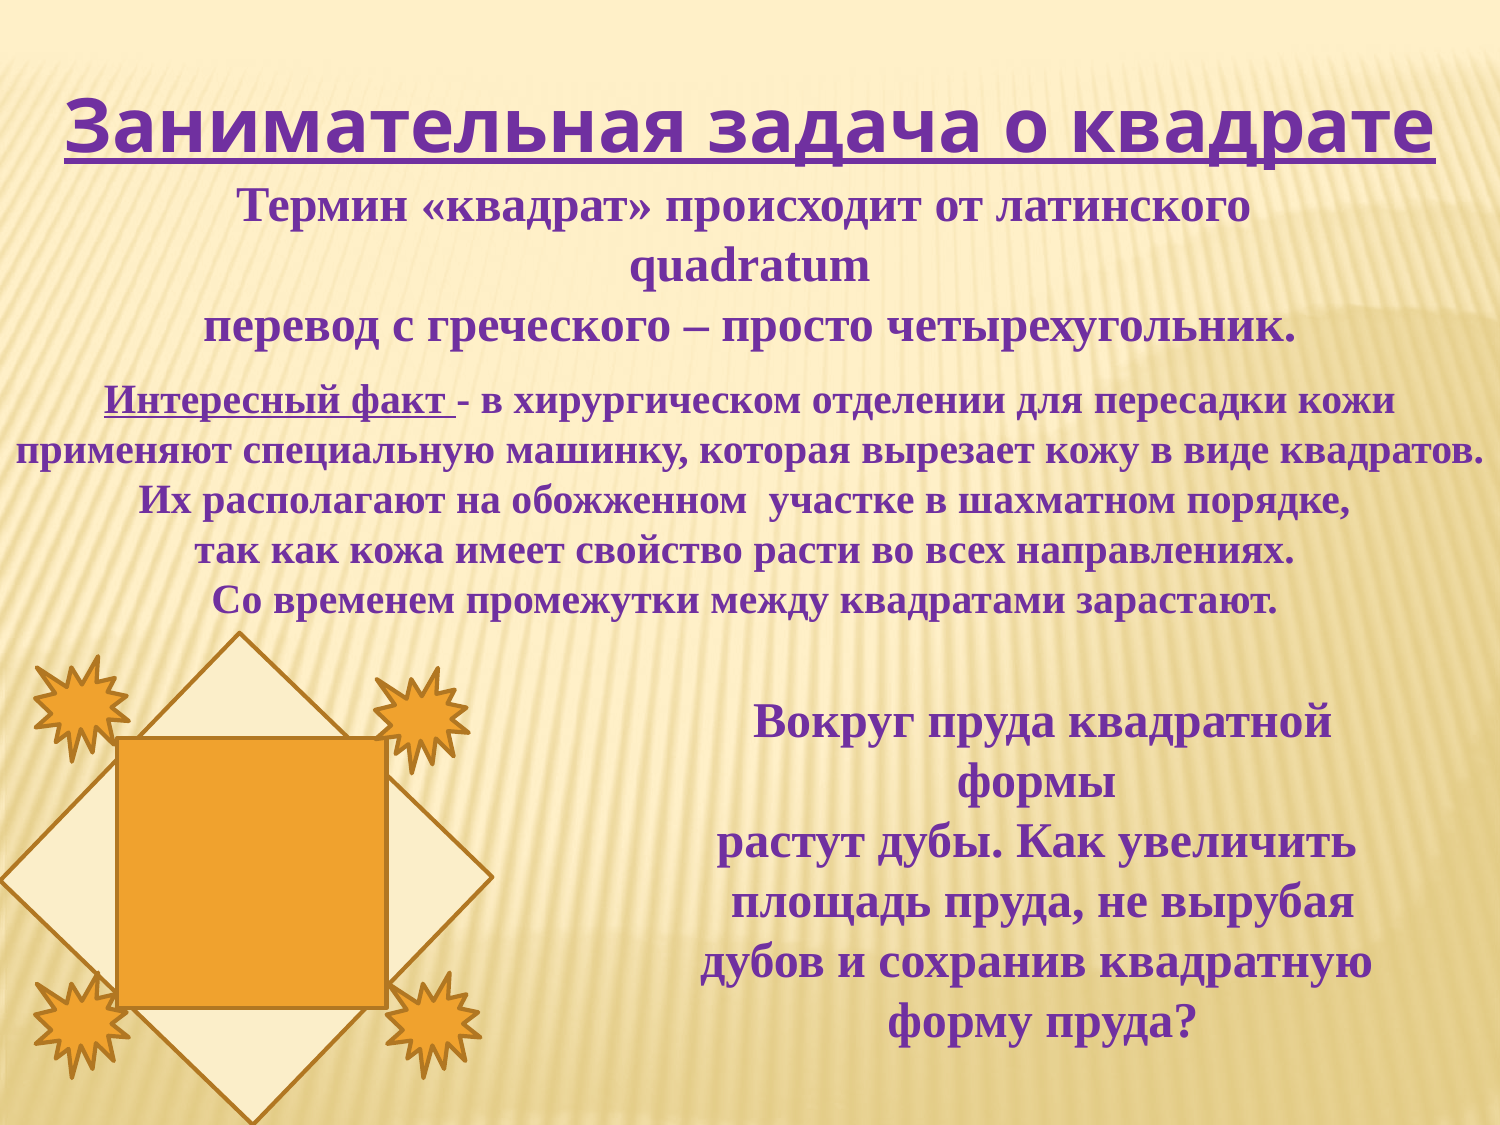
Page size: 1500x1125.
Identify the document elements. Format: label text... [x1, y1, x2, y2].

text_box [33, 654, 131, 764]
text_box [33, 970, 131, 1081]
text_box Занимательная задача о квадрате [0, 70, 1500, 163]
text_box [115, 736, 389, 1010]
text_box [372, 665, 471, 776]
text_box [136, 630, 350, 736]
text_box [384, 970, 483, 1081]
text_box [0, 758, 115, 992]
text_box Термин «квадрат» происходит от латинского quadratum перевод с греческого – просто четырехугольник. [0, 163, 1500, 364]
text_box [131, 1010, 367, 1125]
text_box [389, 774, 495, 983]
text_box Интересный факт - в хирургическом отделении для пересадки кожи применяют специальную машинку, которая вырезает кожу в виде квадратов. Их располагают на обожженном участке в шахматном порядке, так как кожа имеет свойство расти во всех направлениях. Со временем промежутки между квадратами зарастают. [0, 364, 1500, 630]
text_box Вокруг пруда квадратной формы растут дубы. Как увеличить площадь пруда, не вырубая дубов и сохранив квадратную форму пруда? [667, 679, 1418, 1055]
